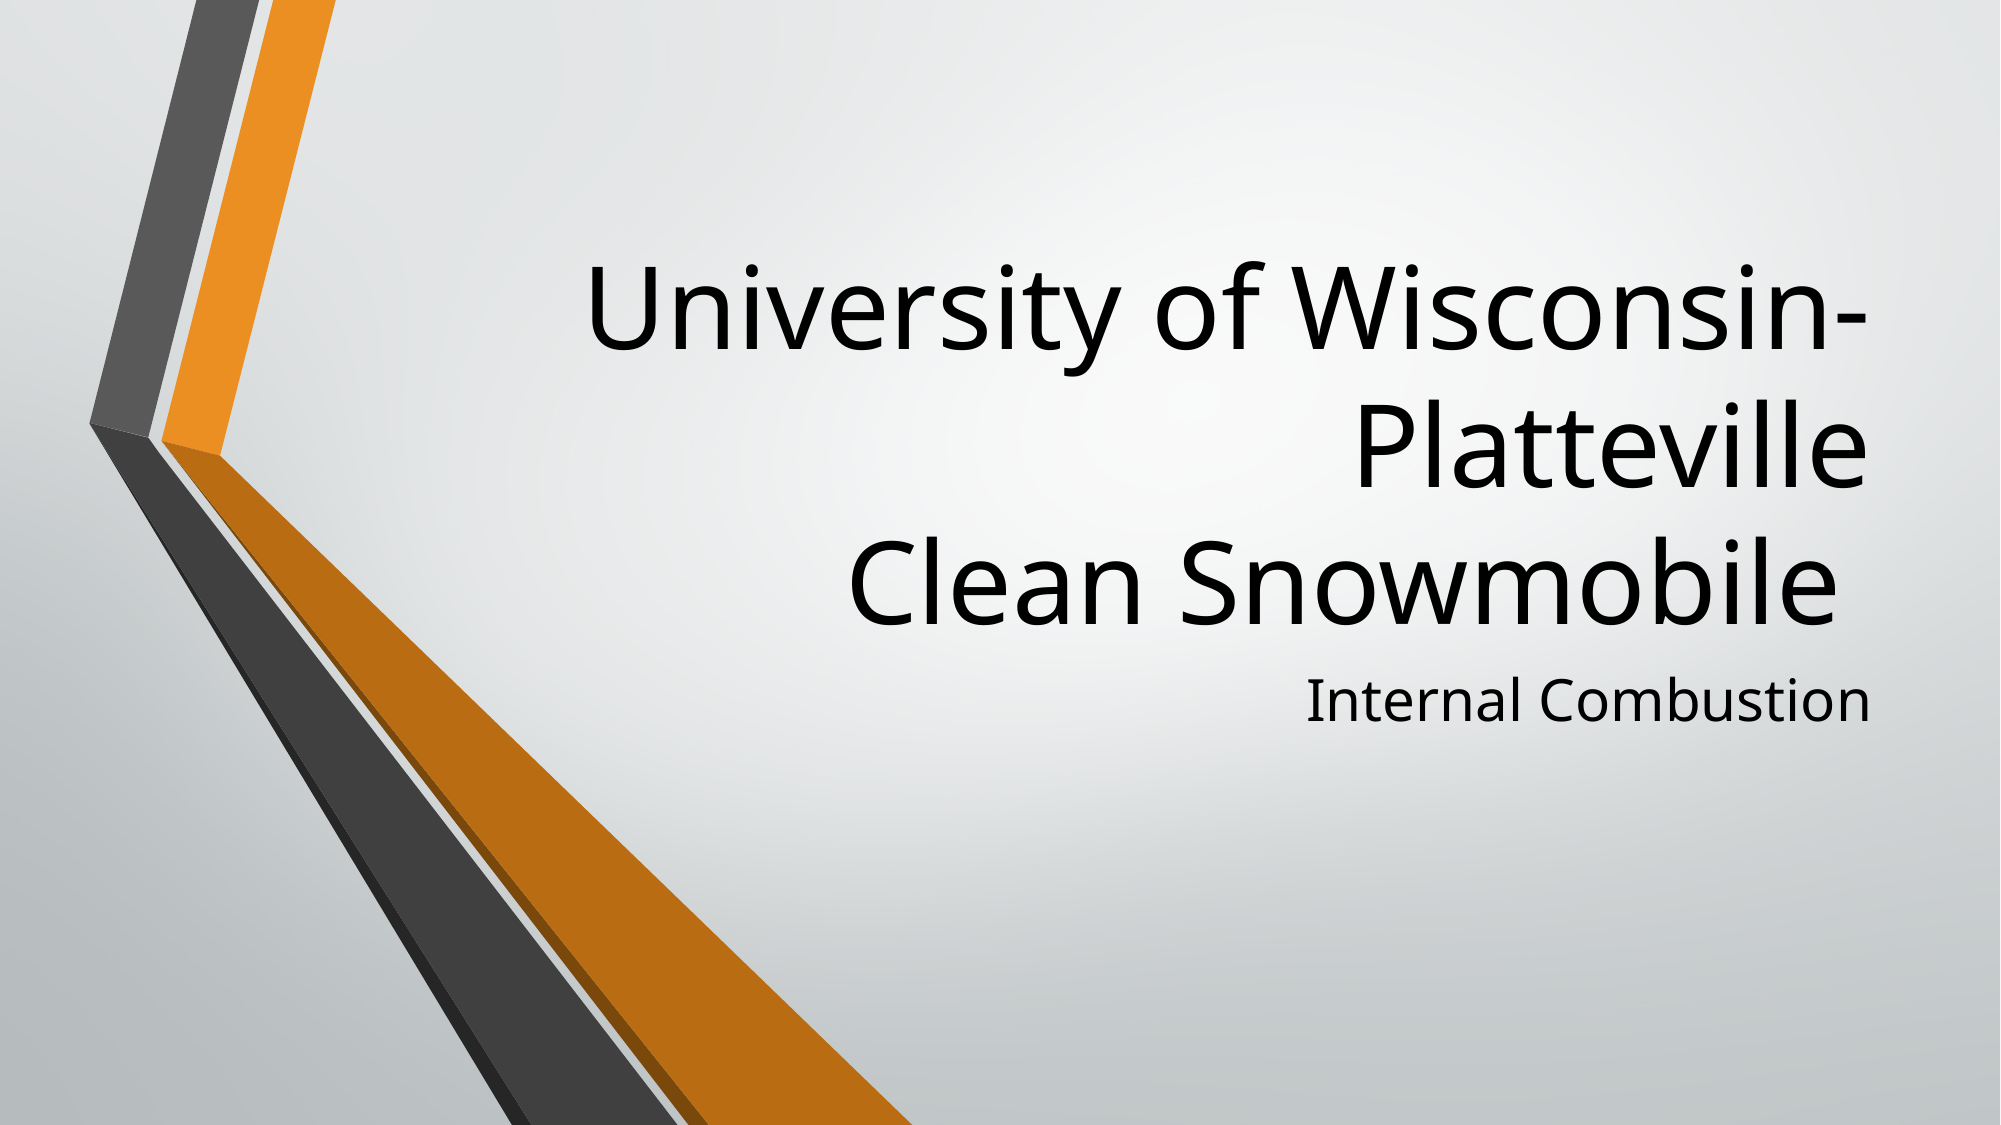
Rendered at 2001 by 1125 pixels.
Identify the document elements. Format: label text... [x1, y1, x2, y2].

subtitle Internal Combustion [740, 655, 1887, 884]
title University of Wisconsin-Platteville Clean Snowmobile [480, 226, 1887, 656]
